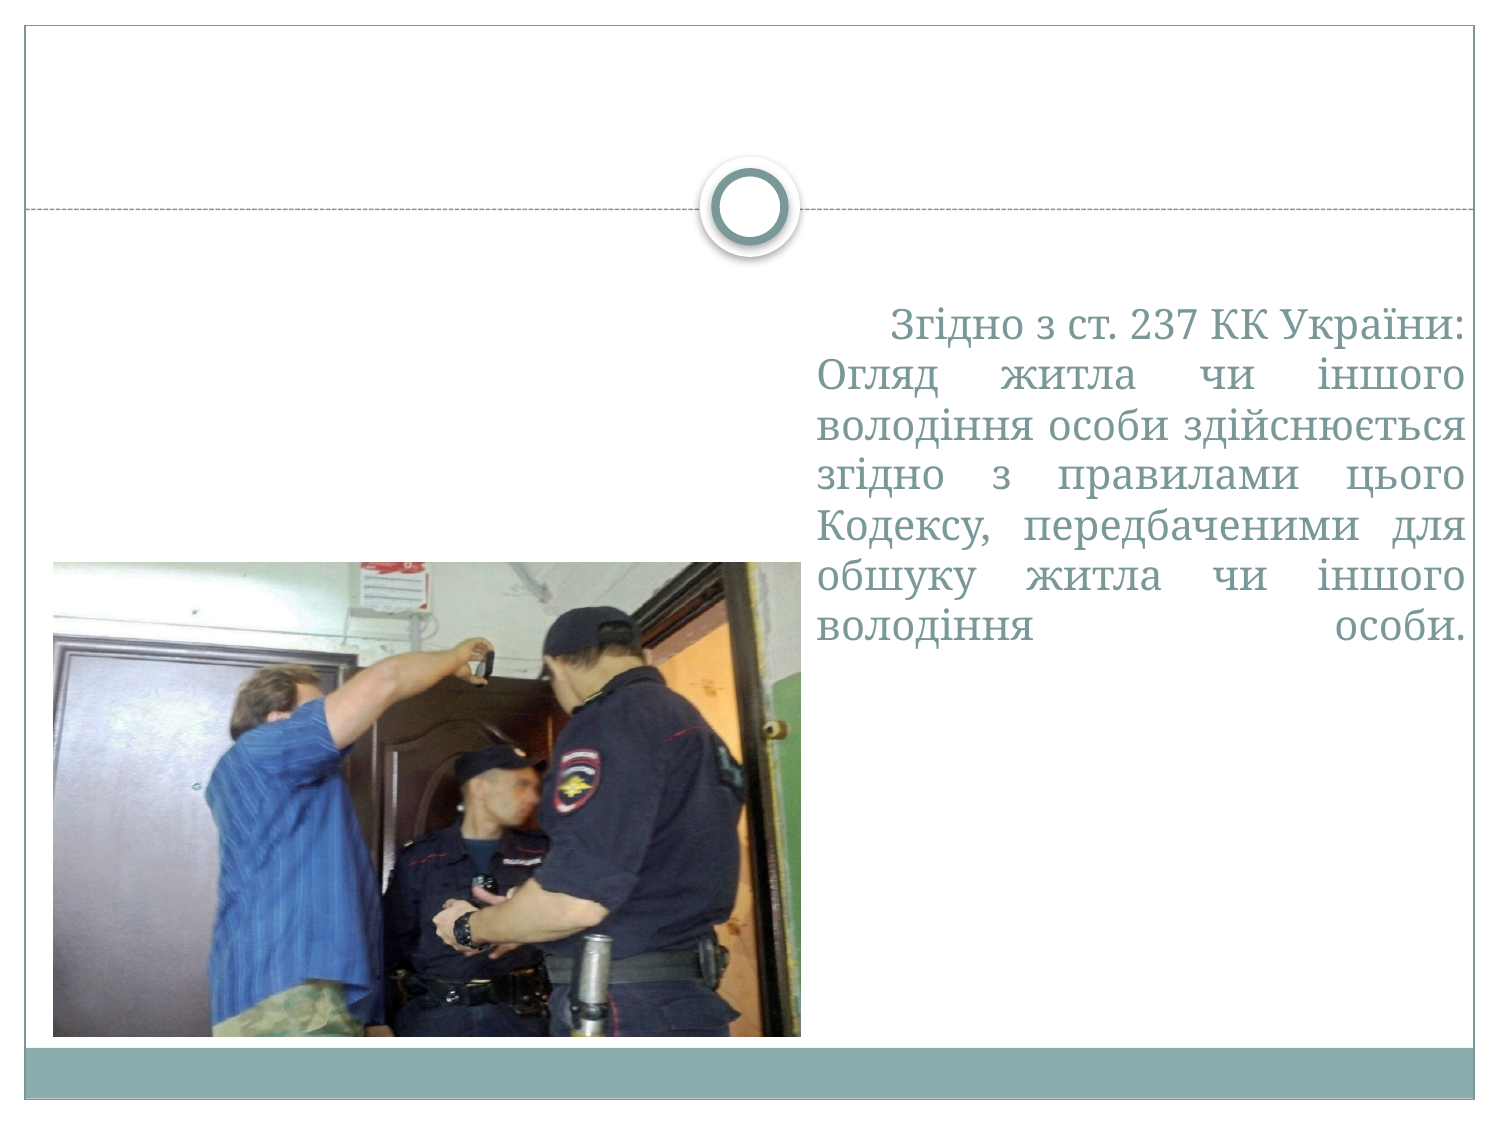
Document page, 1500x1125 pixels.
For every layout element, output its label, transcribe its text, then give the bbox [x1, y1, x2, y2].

picture [52, 562, 801, 1037]
title Згідно з ст. 237 КК України: Огляд житла чи іншого володіння особи здійснюється згідно з правилами цього Кодексу, передбаченими для обшуку житла чи іншого володіння особи. [801, 196, 1481, 716]
